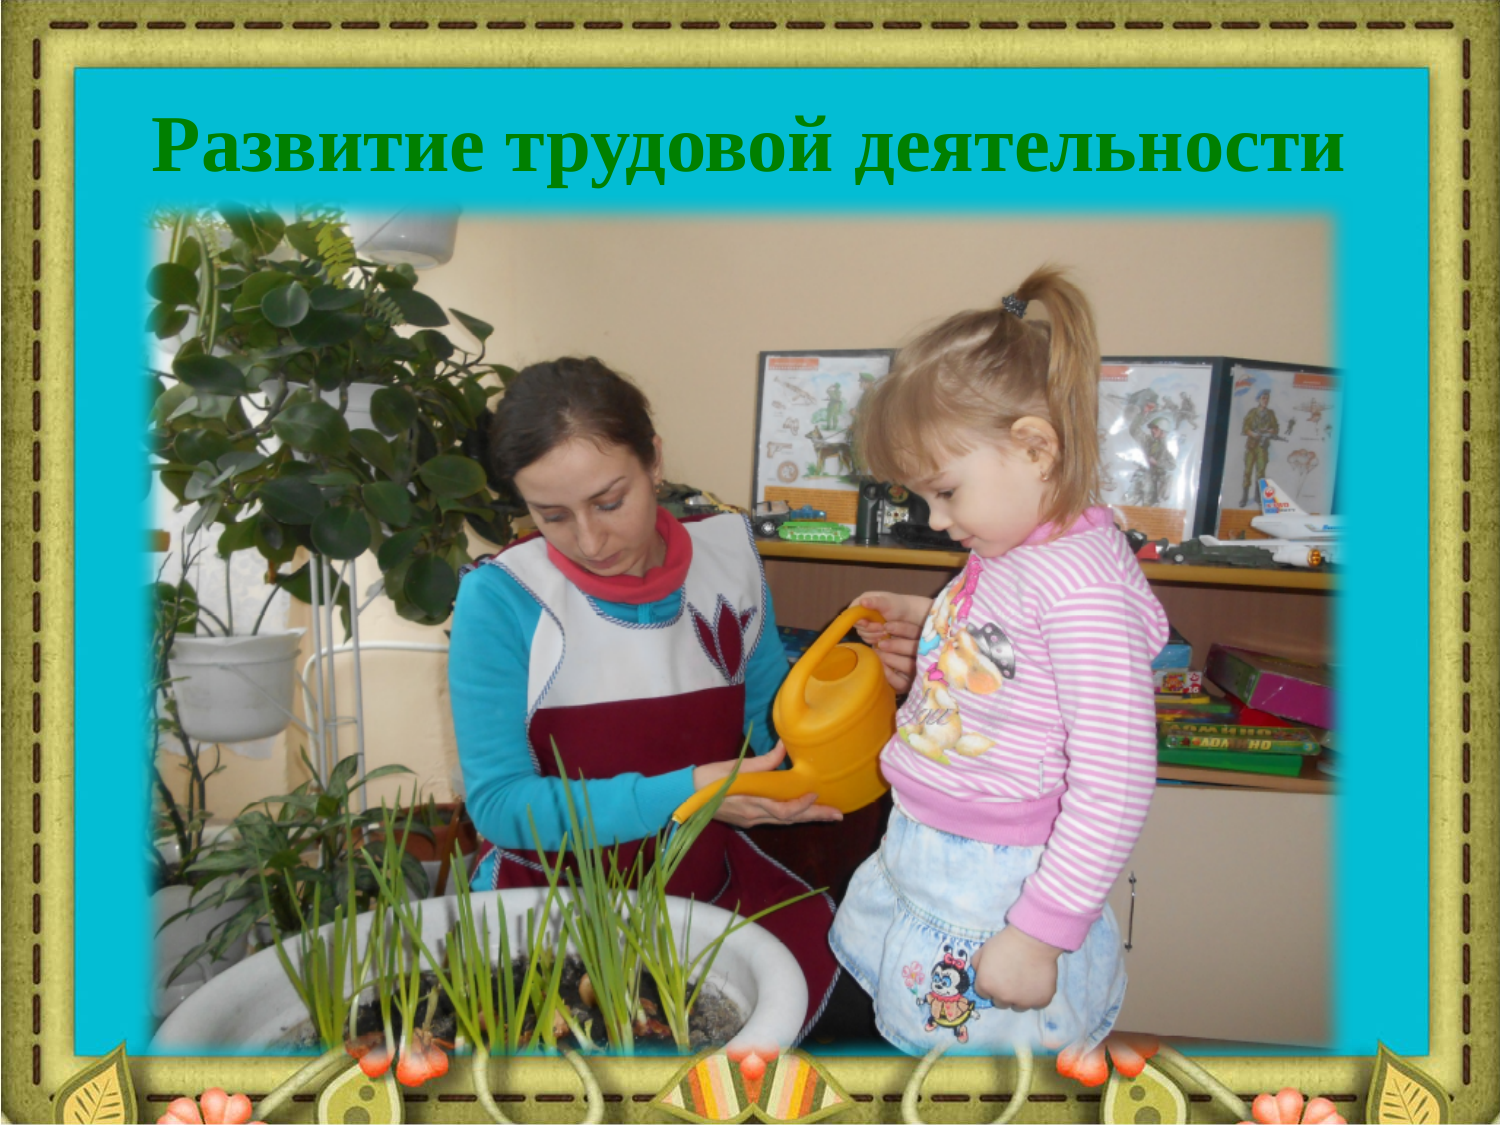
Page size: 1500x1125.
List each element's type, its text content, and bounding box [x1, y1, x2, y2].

title Развитие трудовой деятельности [74, 44, 1426, 233]
picture [0, 0, 1500, 1125]
